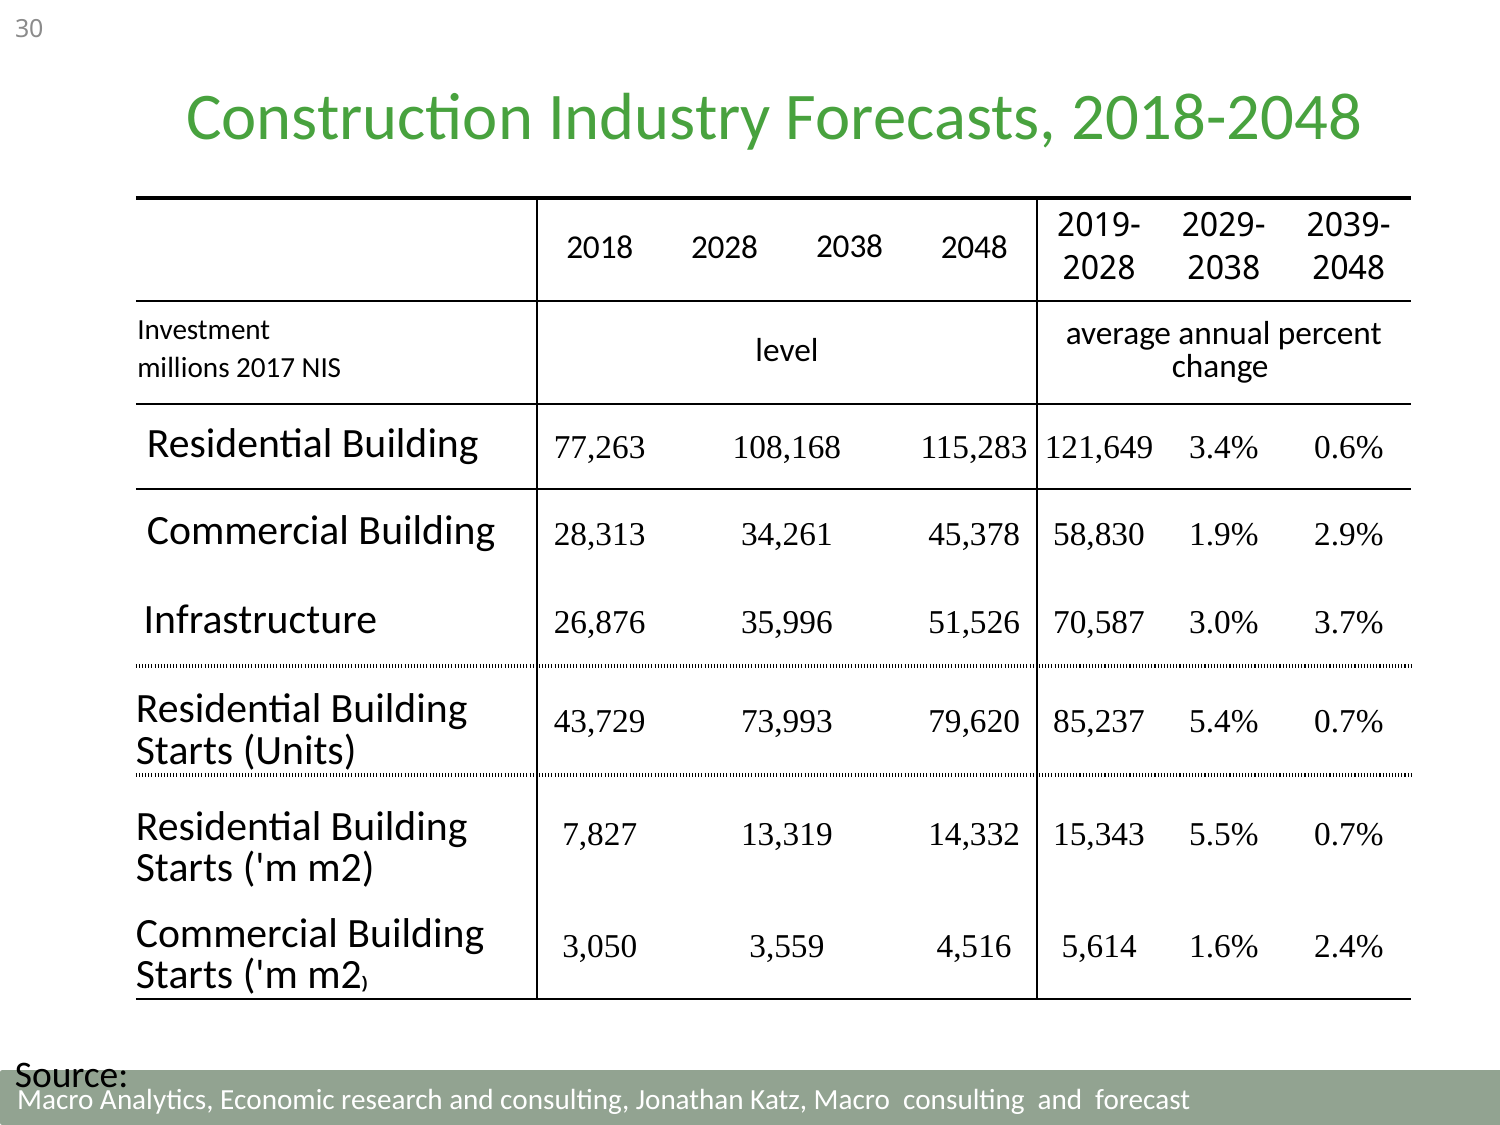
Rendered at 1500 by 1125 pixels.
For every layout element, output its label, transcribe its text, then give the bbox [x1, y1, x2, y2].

table_cell average annual percent change [1038, 302, 1411, 403]
table_cell 73,993 [662, 666, 912, 775]
table_cell 3,559 [662, 892, 912, 998]
table_cell 15,343 [1038, 775, 1162, 892]
table_cell 2.9% [1286, 490, 1411, 578]
table_cell 5.4% [1162, 666, 1286, 775]
table_cell 5.5% [1162, 775, 1286, 892]
table_cell 26,876 [538, 578, 662, 666]
table_cell Commercial Building Starts ('m m2) [136, 892, 536, 998]
table_cell 45,378 [912, 490, 1036, 578]
table_cell 51,526 [912, 578, 1036, 666]
table_cell 1.6% [1162, 892, 1286, 998]
table_cell Residential Building [136, 405, 536, 488]
table_cell Infrastructure [136, 578, 536, 666]
table_cell Investment millions 2017 NIS [136, 302, 536, 403]
table_cell 70,587 [1038, 578, 1162, 666]
table_cell 13,319 [662, 775, 912, 892]
table_cell 0.7% [1286, 775, 1411, 892]
table_cell 77,263 [538, 405, 662, 488]
table_header 2019-2028 [1038, 200, 1162, 300]
table_cell 0.7% [1286, 666, 1411, 775]
table_cell 7,827 [538, 775, 662, 892]
table_header 2018 [538, 200, 662, 300]
table_cell 108,168 [662, 405, 912, 488]
table_header 2048 [912, 200, 1036, 300]
slide_number 30 [0, 0, 350, 60]
table_cell 2.4% [1286, 892, 1411, 998]
table_cell 85,237 [1038, 666, 1162, 775]
table_cell 3.7% [1286, 578, 1411, 666]
table_cell 115,283 [912, 405, 1036, 488]
text_box Source: [0, 1042, 1276, 1103]
table_cell 121,649 [1038, 405, 1162, 488]
table_header 2028 [662, 200, 787, 300]
table_header [136, 200, 536, 300]
table_cell 79,620 [912, 666, 1036, 775]
table_header 2029-2038 [1162, 200, 1286, 300]
table_header 2038 [787, 200, 912, 300]
table_cell level [538, 302, 1036, 403]
table_cell 43,729 [538, 666, 662, 775]
table_cell 14,332 [912, 775, 1036, 892]
table_cell 28,313 [538, 490, 662, 578]
table_cell 3.0% [1162, 578, 1286, 666]
table_cell 1.9% [1162, 490, 1286, 578]
title Construction Industry Forecasts, 2018-2048 [171, 22, 1412, 203]
table_cell 4,516 [912, 892, 1036, 998]
table_cell 3.4% [1162, 405, 1286, 488]
table_cell Residential Building Starts (Units) [136, 666, 536, 775]
table_header 2039-2048 [1286, 200, 1411, 300]
table_cell 5,614 [1038, 892, 1162, 998]
table_cell 35,996 [662, 578, 912, 666]
table_cell Residential Building Starts ('m m2) [136, 775, 536, 892]
table_cell 34,261 [662, 490, 912, 578]
table_cell 58,830 [1038, 490, 1162, 578]
table_cell 0.6% [1286, 405, 1411, 488]
table_cell 3,050 [538, 892, 662, 998]
table_cell Commercial Building [136, 490, 536, 578]
